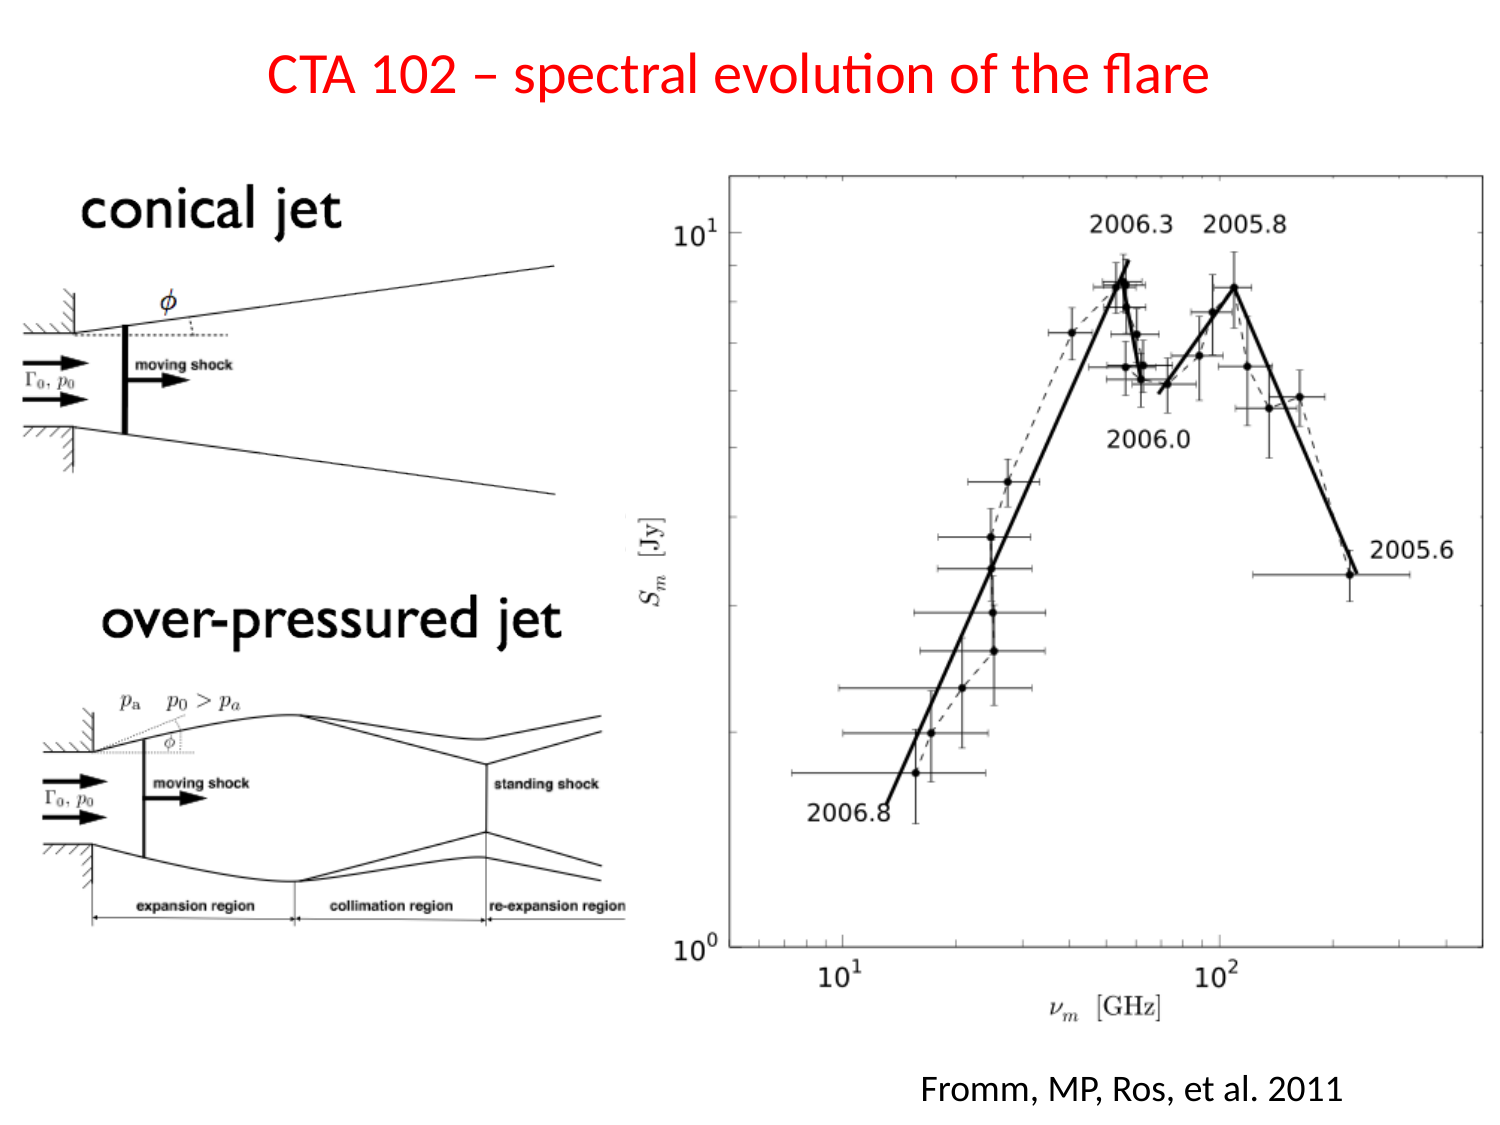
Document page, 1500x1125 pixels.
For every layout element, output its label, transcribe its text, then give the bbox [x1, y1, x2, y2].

picture [18, 133, 1500, 1037]
text_box Fromm, MP, Ros, et al. 2011 [905, 1056, 1359, 1116]
text_box CTA 102 – spectral evolution of the flare [253, 28, 1227, 113]
